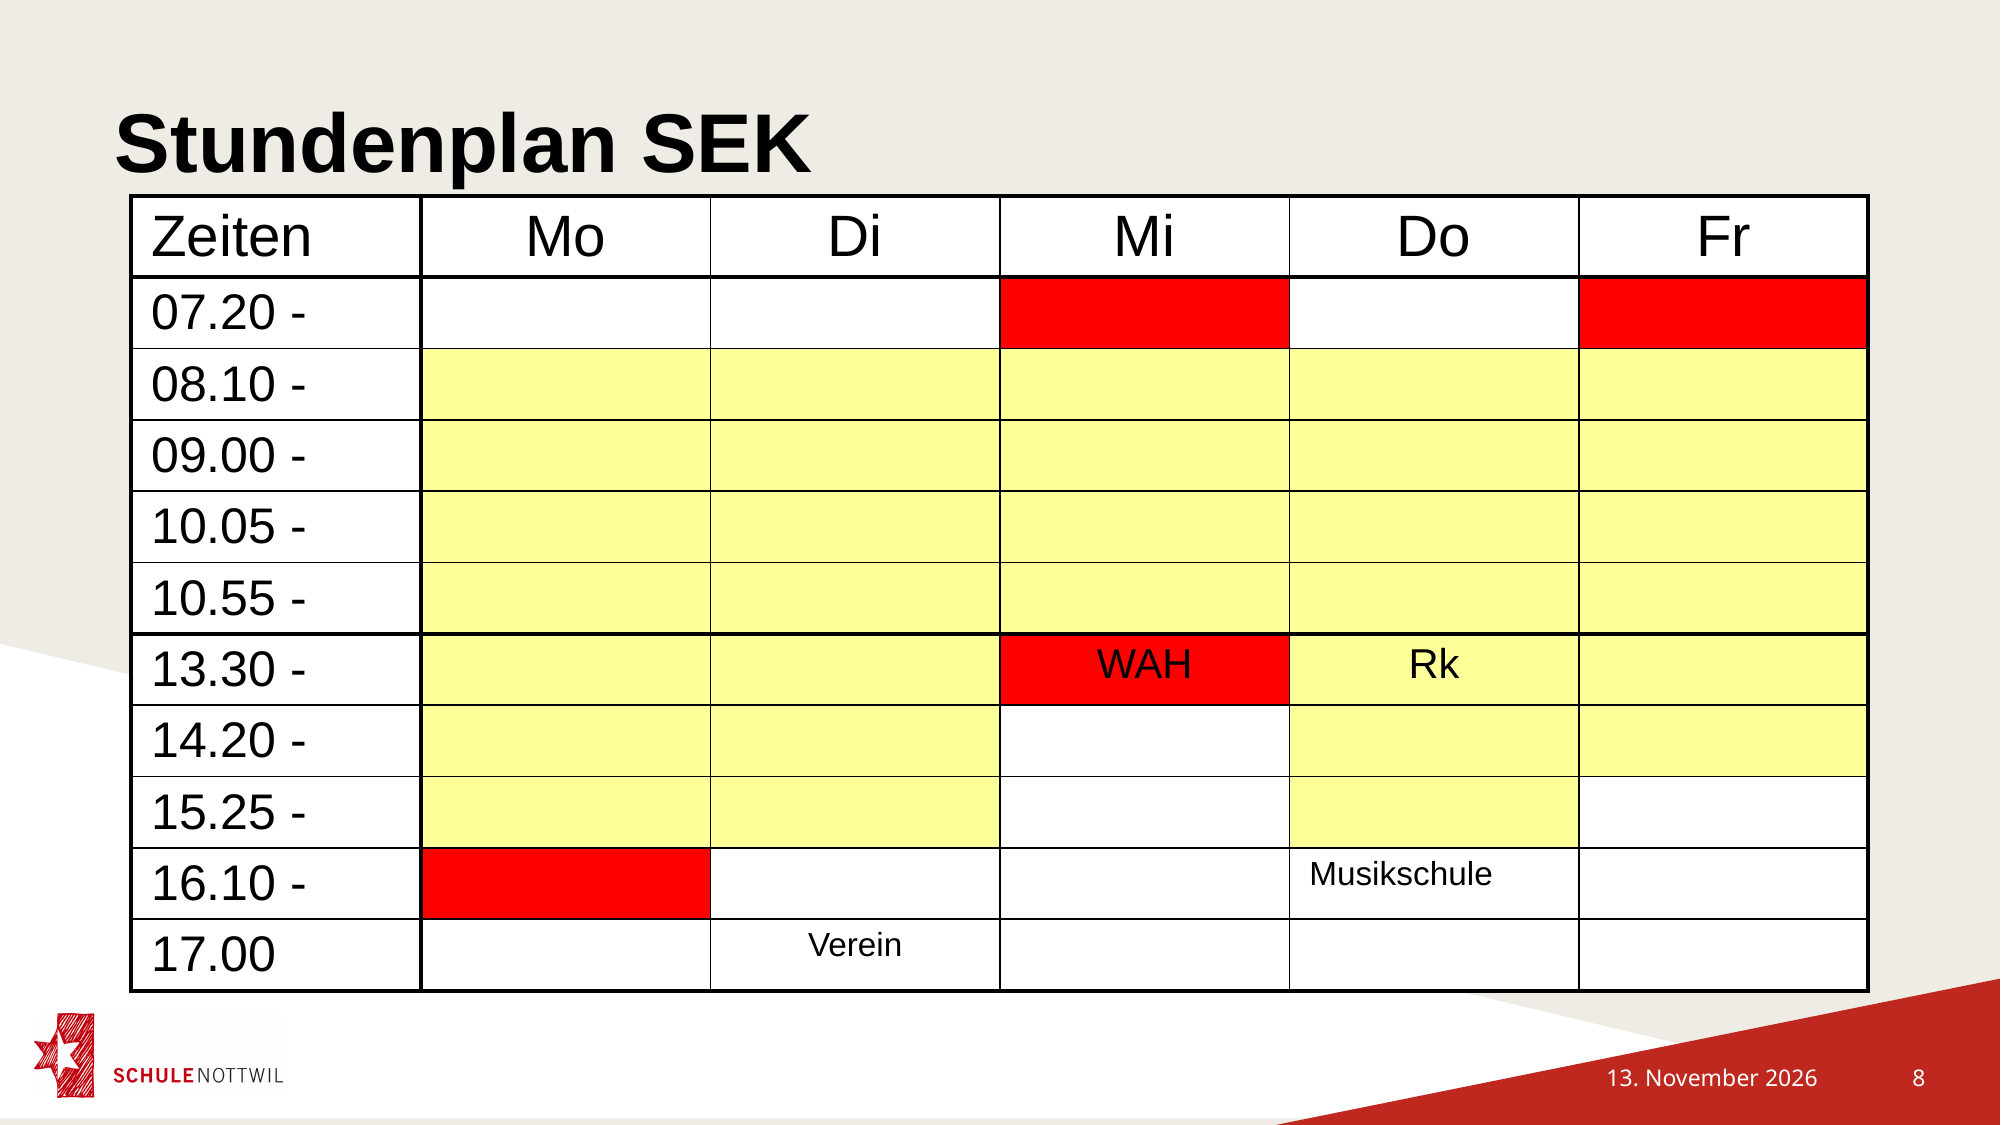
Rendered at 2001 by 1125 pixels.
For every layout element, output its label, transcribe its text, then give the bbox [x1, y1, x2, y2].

table_header Di [711, 198, 999, 275]
table_cell [711, 421, 999, 490]
table_cell [423, 636, 710, 704]
table_cell [423, 421, 710, 490]
table_cell 08.10 - [133, 349, 419, 419]
table_cell [423, 279, 710, 348]
table_cell [1580, 636, 1866, 704]
picture [34, 1013, 283, 1098]
table_cell [1580, 849, 1866, 918]
table_cell [711, 279, 999, 348]
table_cell [1290, 349, 1578, 419]
table_cell [423, 492, 710, 562]
table_header Mi [1001, 198, 1289, 275]
table_cell [1001, 920, 1289, 989]
table_cell [711, 563, 999, 632]
table_cell [711, 706, 999, 776]
table_header Mo [423, 198, 710, 275]
table_cell [1290, 920, 1578, 989]
table_cell [1580, 349, 1866, 419]
table_cell [1001, 421, 1289, 490]
table_cell Musikschule [1290, 849, 1578, 918]
table_cell [1580, 920, 1866, 989]
table_cell [423, 849, 710, 918]
table_cell [1580, 279, 1866, 348]
table_cell 09.00 - [133, 421, 419, 490]
table_cell [1001, 849, 1289, 918]
table_cell [1001, 706, 1289, 776]
table_cell [423, 920, 710, 989]
table_header Do [1290, 198, 1578, 275]
table_cell 10.55 - [133, 563, 419, 632]
table_cell [1580, 492, 1866, 562]
table_cell 15.25 - [133, 777, 419, 847]
table_cell WAH [1001, 636, 1289, 704]
table_cell [711, 849, 999, 918]
table_cell 10.05 - [133, 492, 419, 562]
table_cell 07.20 - [133, 279, 419, 348]
table_cell [1001, 279, 1289, 348]
table_cell [1001, 563, 1289, 632]
table_cell [1290, 563, 1578, 632]
table_cell [711, 492, 999, 562]
table_cell 17.00 [133, 920, 419, 989]
table_cell Rk [1290, 636, 1578, 704]
table_cell [423, 349, 710, 419]
table_header Zeiten [133, 198, 419, 275]
table_cell 14.20 - [133, 706, 419, 776]
table_cell [1580, 563, 1866, 632]
table_cell [1290, 421, 1578, 490]
table_cell [423, 777, 710, 847]
table_cell [1580, 777, 1866, 847]
table_cell [1290, 279, 1578, 348]
table_cell [1580, 421, 1866, 490]
table_cell [711, 777, 999, 847]
table_cell [1001, 492, 1289, 562]
table_cell Verein [711, 920, 999, 989]
table_cell [711, 349, 999, 419]
table_header Fr [1580, 198, 1866, 275]
table_cell [1580, 706, 1866, 776]
table_cell [423, 706, 710, 776]
table_cell 16.10 - [133, 849, 419, 918]
table_cell [423, 563, 710, 632]
table_cell [1290, 492, 1578, 562]
table_cell 13.30 - [133, 636, 419, 704]
table_cell [1001, 777, 1289, 847]
table_cell [1001, 349, 1289, 419]
table_cell [1290, 706, 1578, 776]
table_cell [1290, 777, 1578, 847]
title Stundenplan SEK [99, 45, 1900, 233]
table_cell [711, 636, 999, 704]
